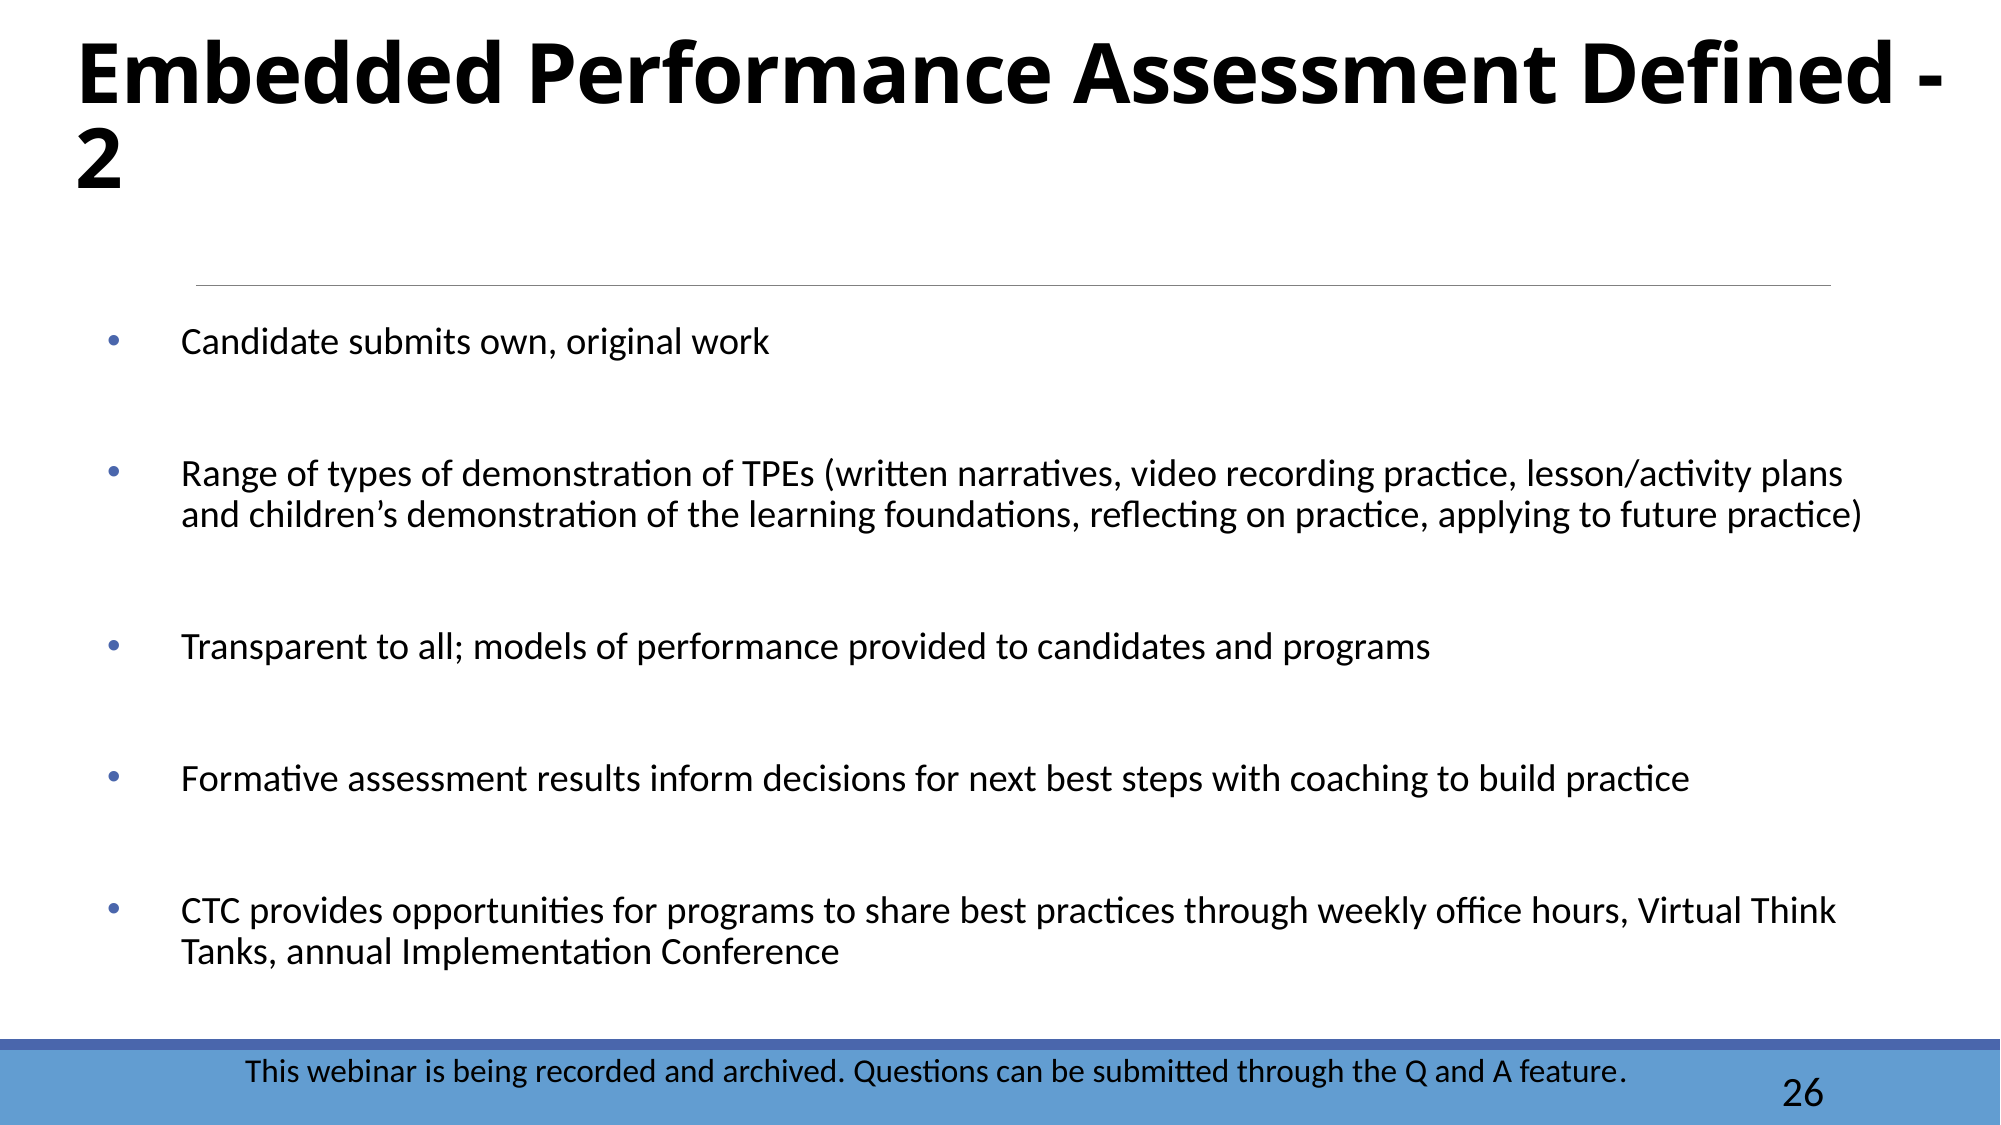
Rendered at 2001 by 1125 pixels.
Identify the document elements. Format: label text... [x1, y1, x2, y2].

footer This webinar is being recorded and archived. Questions can be submitted through the Q and A feature. [147, 1059, 1624, 1120]
list Candidate submits own, original work Range of types of demonstration of TPEs (written narratives, video recording practice, lesson/activity plans and children’s demonstration of the learning foundations, reflecting on practice, applying to future practice) Transparent to all; models of performance provided to candidates and programs Formative assessment results inform decisions for next best steps with coaching to build practice CTC provides opportunities for programs to share best practices through weekly office hours, Virtual Think Tanks, annual Implementation Conference [107, 313, 1893, 984]
slide_number 26 [1624, 1059, 1840, 1120]
title Embedded Performance Assessment Defined - 2 [60, 111, 1975, 213]
